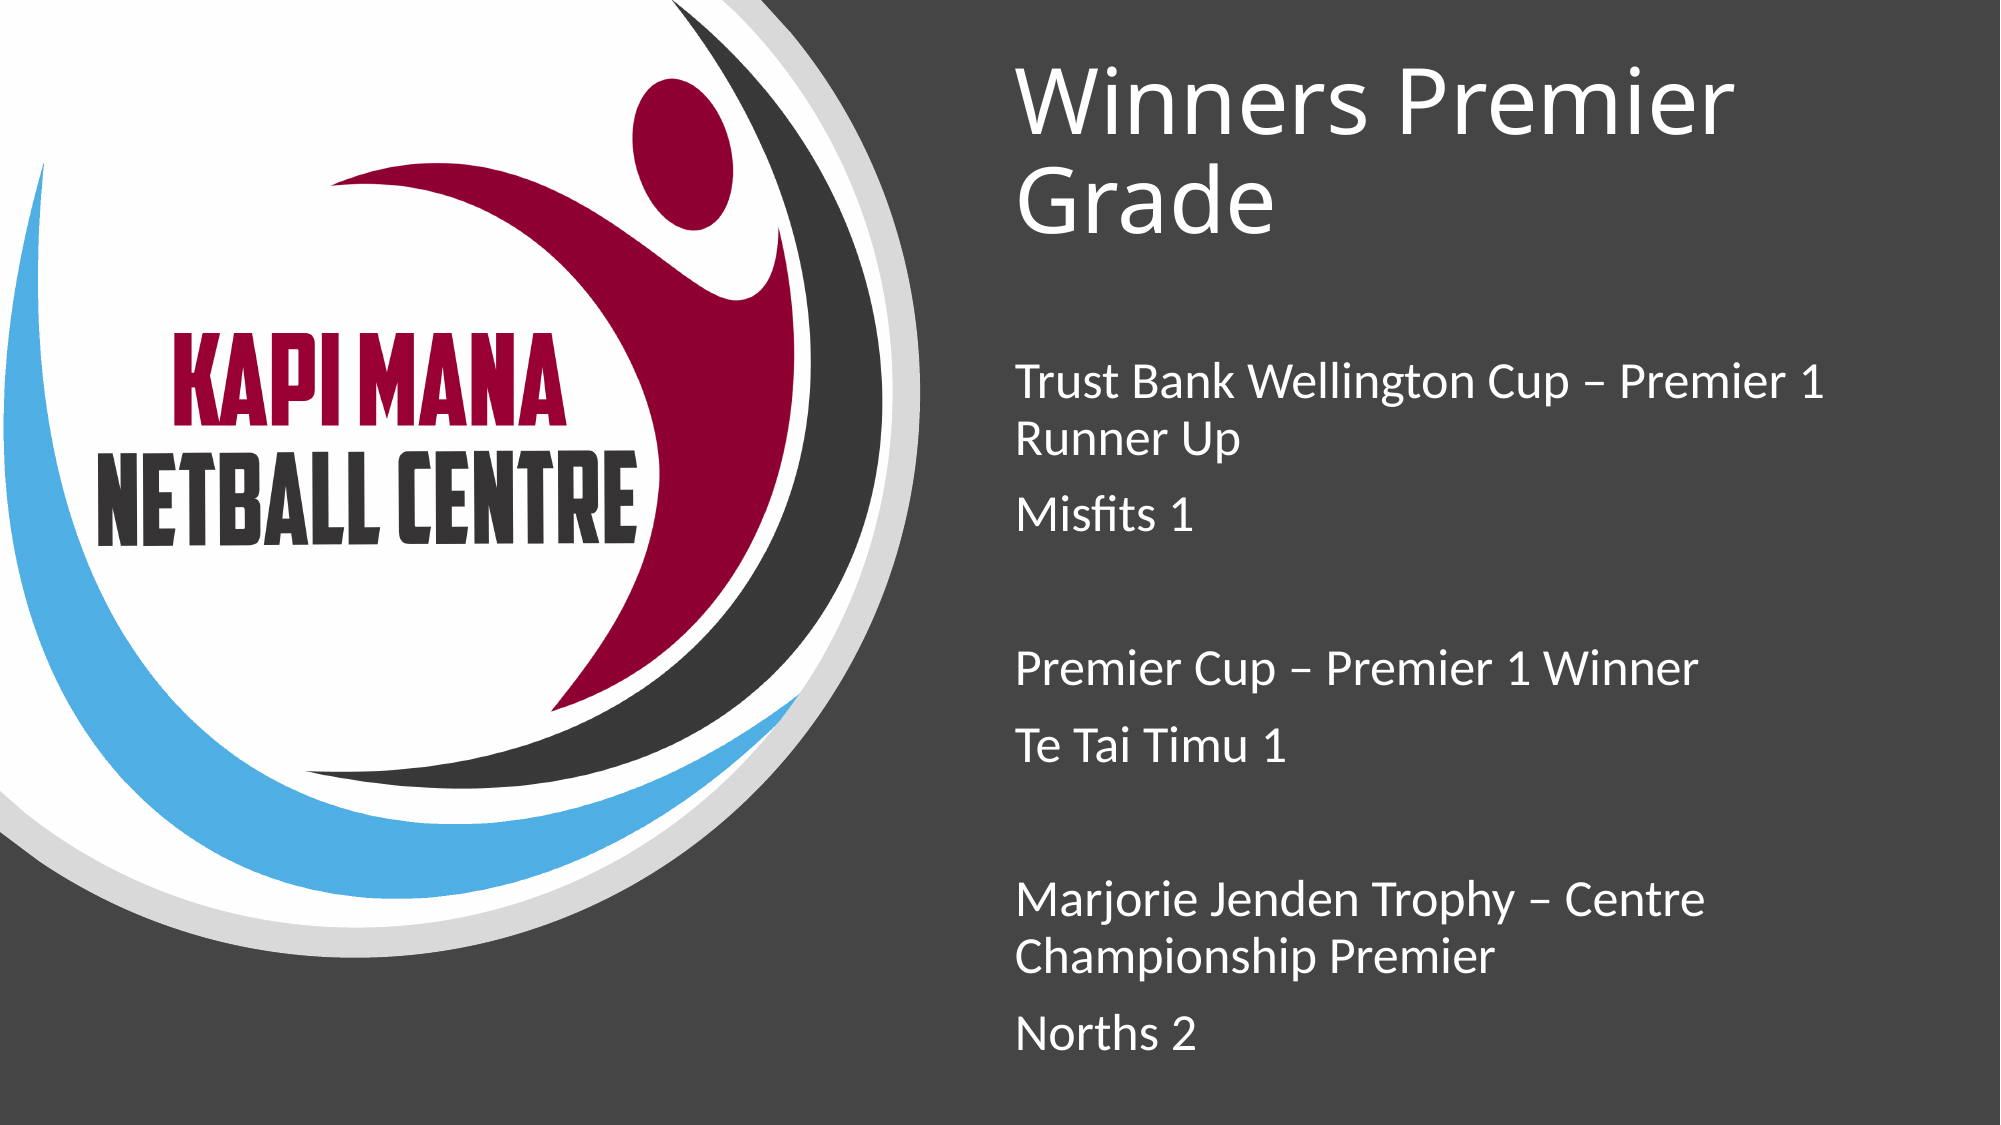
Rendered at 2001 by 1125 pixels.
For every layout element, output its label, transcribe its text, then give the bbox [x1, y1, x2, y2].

text_box [893, 215, 922, 570]
title Winners Premier Grade [999, 45, 1872, 263]
text_box [170, 928, 540, 959]
list Trust Bank Wellington Cup – Premier 1 Runner Up Misfits 1 Premier Cup – Premier 1 Winner Te Tai Timu 1 Marjorie Jenden Trophy – Centre Championship Premier Norths 2 [999, 263, 1872, 1074]
picture [0, 0, 893, 928]
